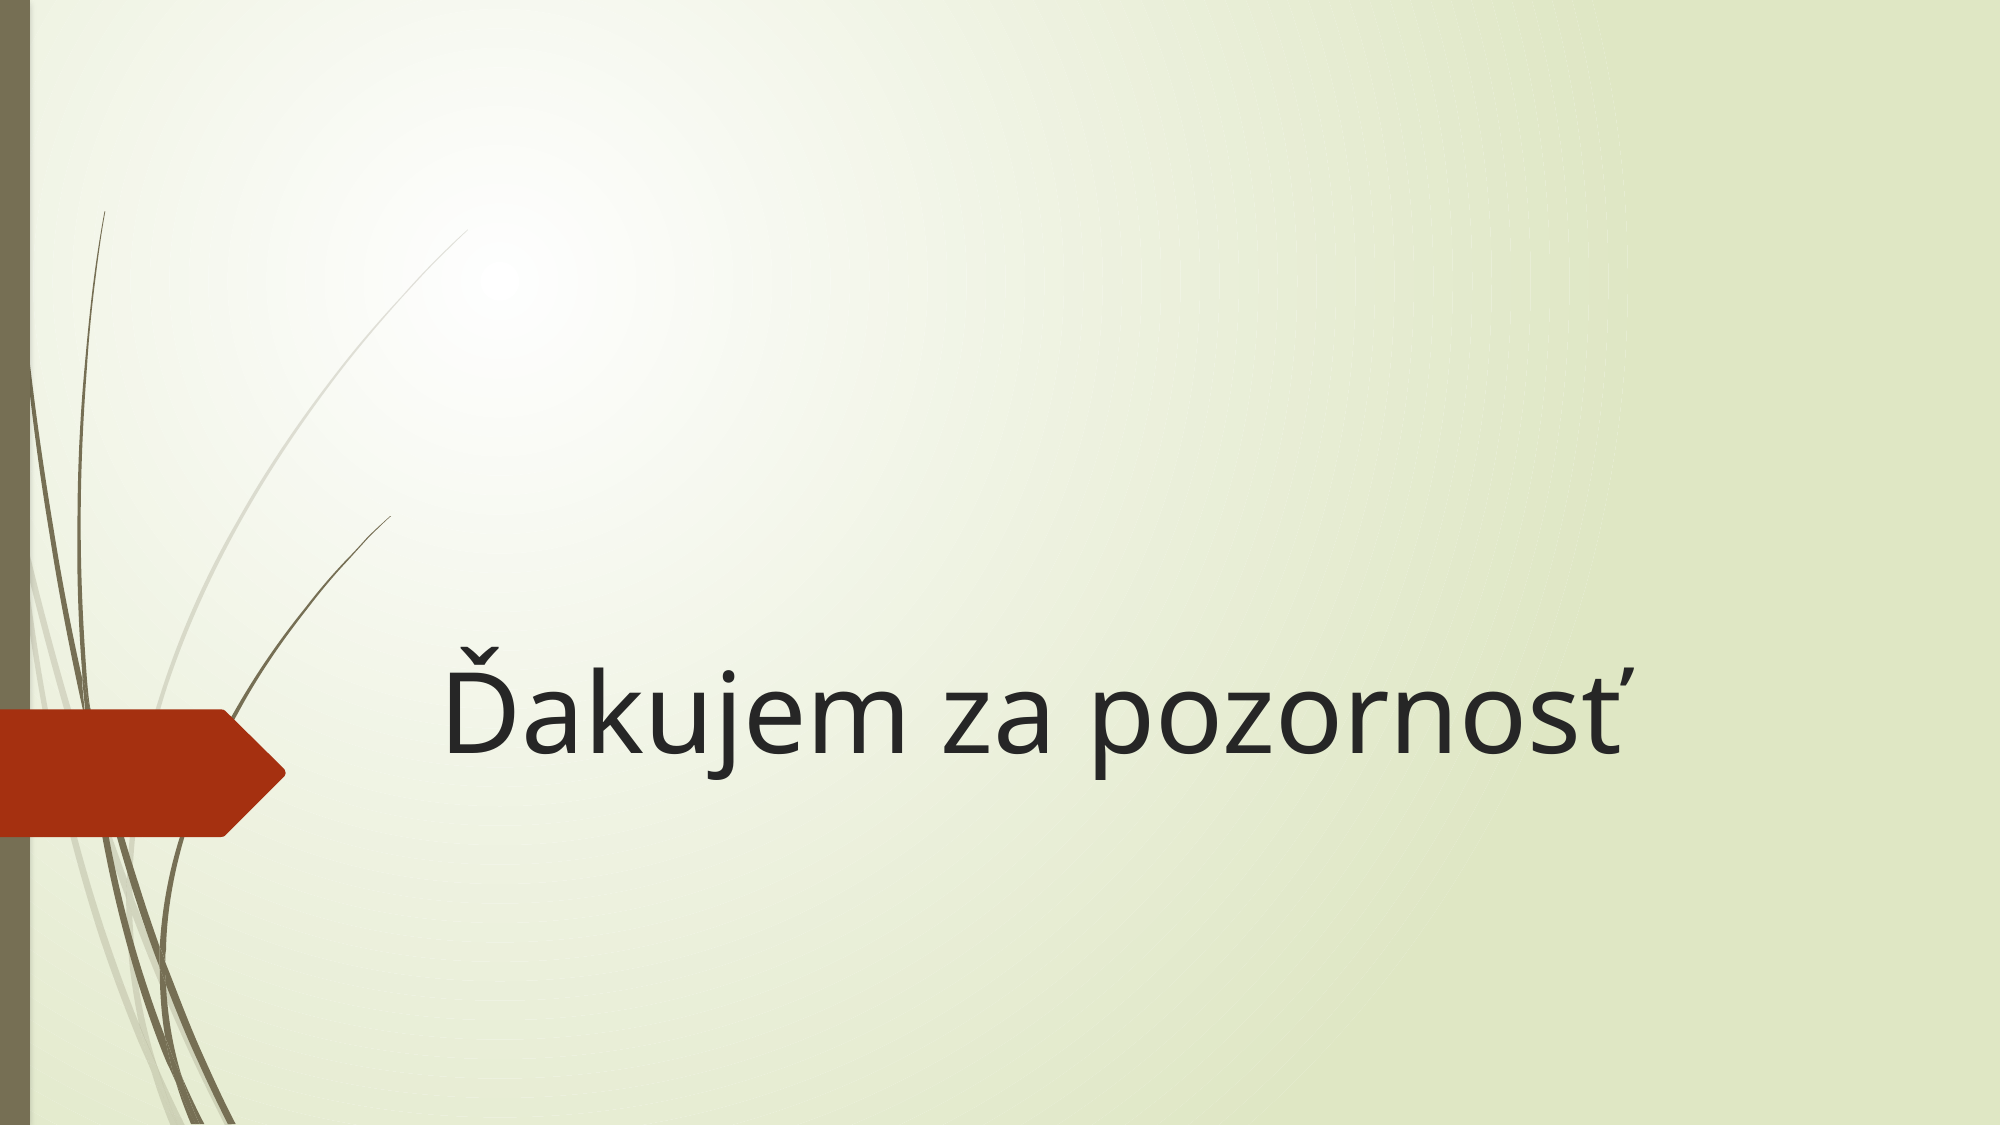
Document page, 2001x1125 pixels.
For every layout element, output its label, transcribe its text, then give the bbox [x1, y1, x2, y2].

title Ďakujem za pozornosť [424, 412, 1888, 784]
